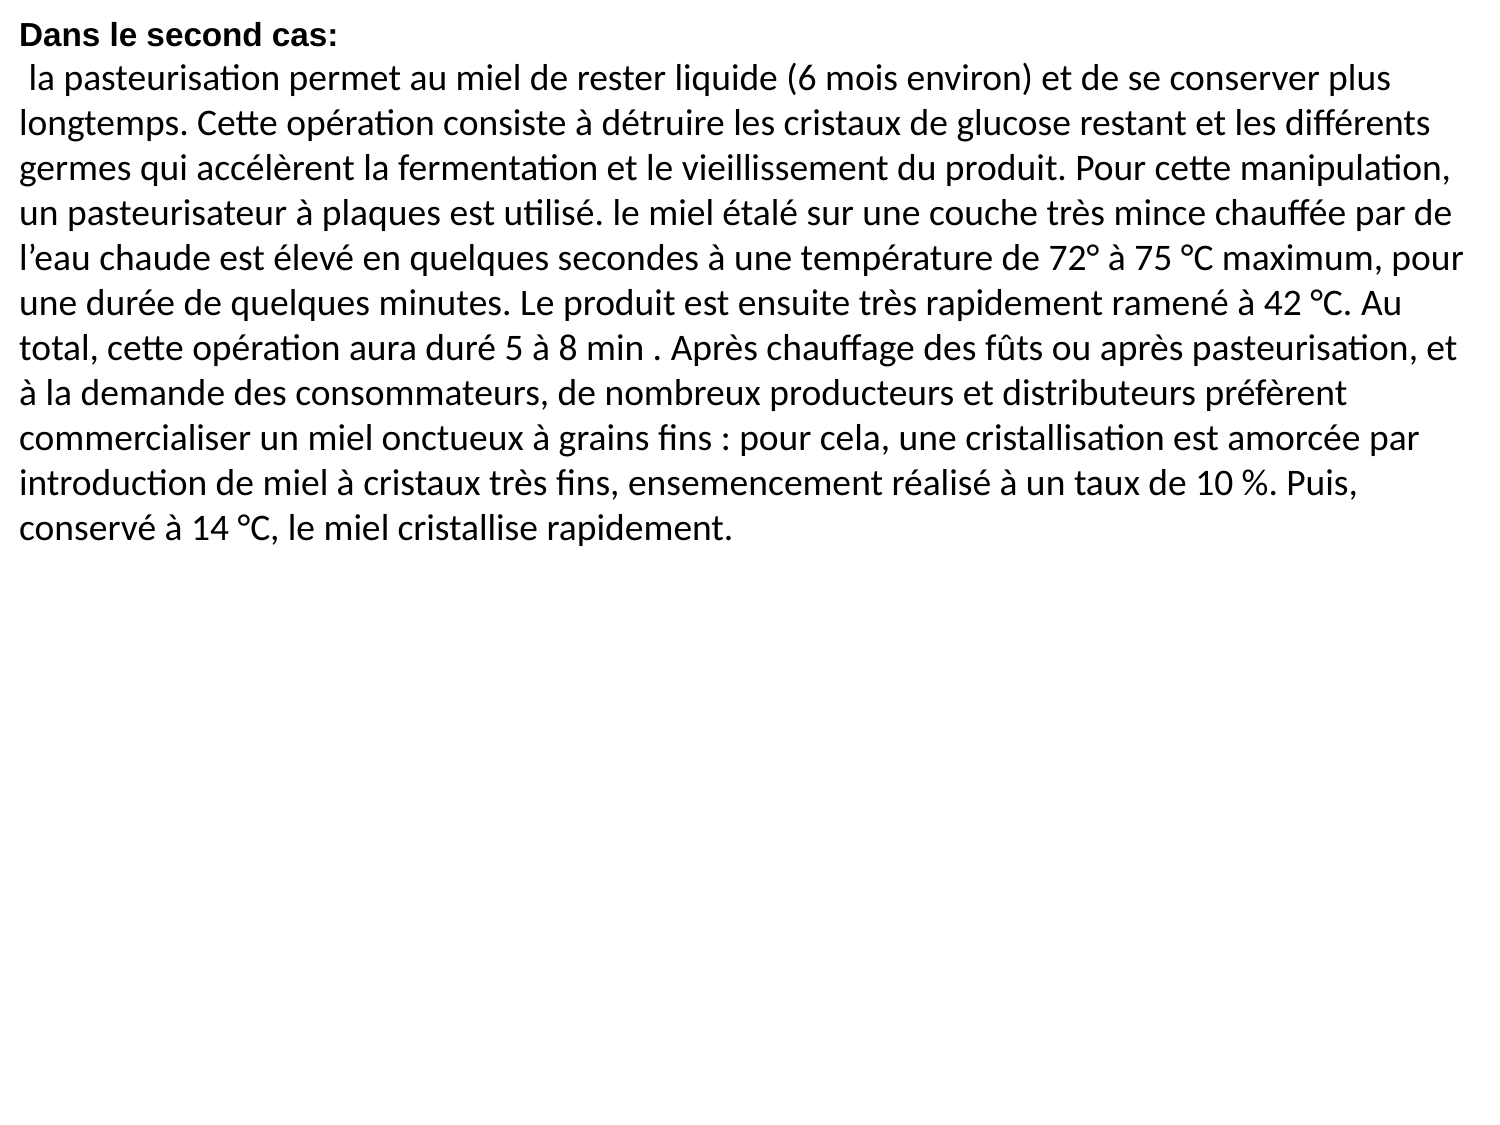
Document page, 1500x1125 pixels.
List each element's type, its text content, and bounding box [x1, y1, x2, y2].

text_box Dans le second cas: la pasteurisation permet au miel de rester liquide (6 mois environ) et de se conserver plus longtemps. Cette opération consiste à détruire les cristaux de glucose restant et les différents germes qui accélèrent la fermentation et le vieillissement du produit. Pour cette manipulation, un pasteurisateur à plaques est utilisé. le miel étalé sur une couche très mince chauffée par de l’eau chaude est élevé en quelques secondes à une température de 72° à 75 °C maximum, pour une durée de quelques minutes. Le produit est ensuite très rapidement ramené à 42 °C. Au total, cette opération aura duré 5 à 8 min . Après chauffage des fûts ou après pasteurisation, et à la demande des consommateurs, de nombreux producteurs et distributeurs préfèrent commercialiser un miel onctueux à grains fins : pour cela, une cristallisation est amorcée par introduction de miel à cristaux très fins, ensemencement réalisé à un taux de 10 %. Puis, conservé à 14 °C, le miel cristallise rapidement. [4, 5, 1500, 556]
